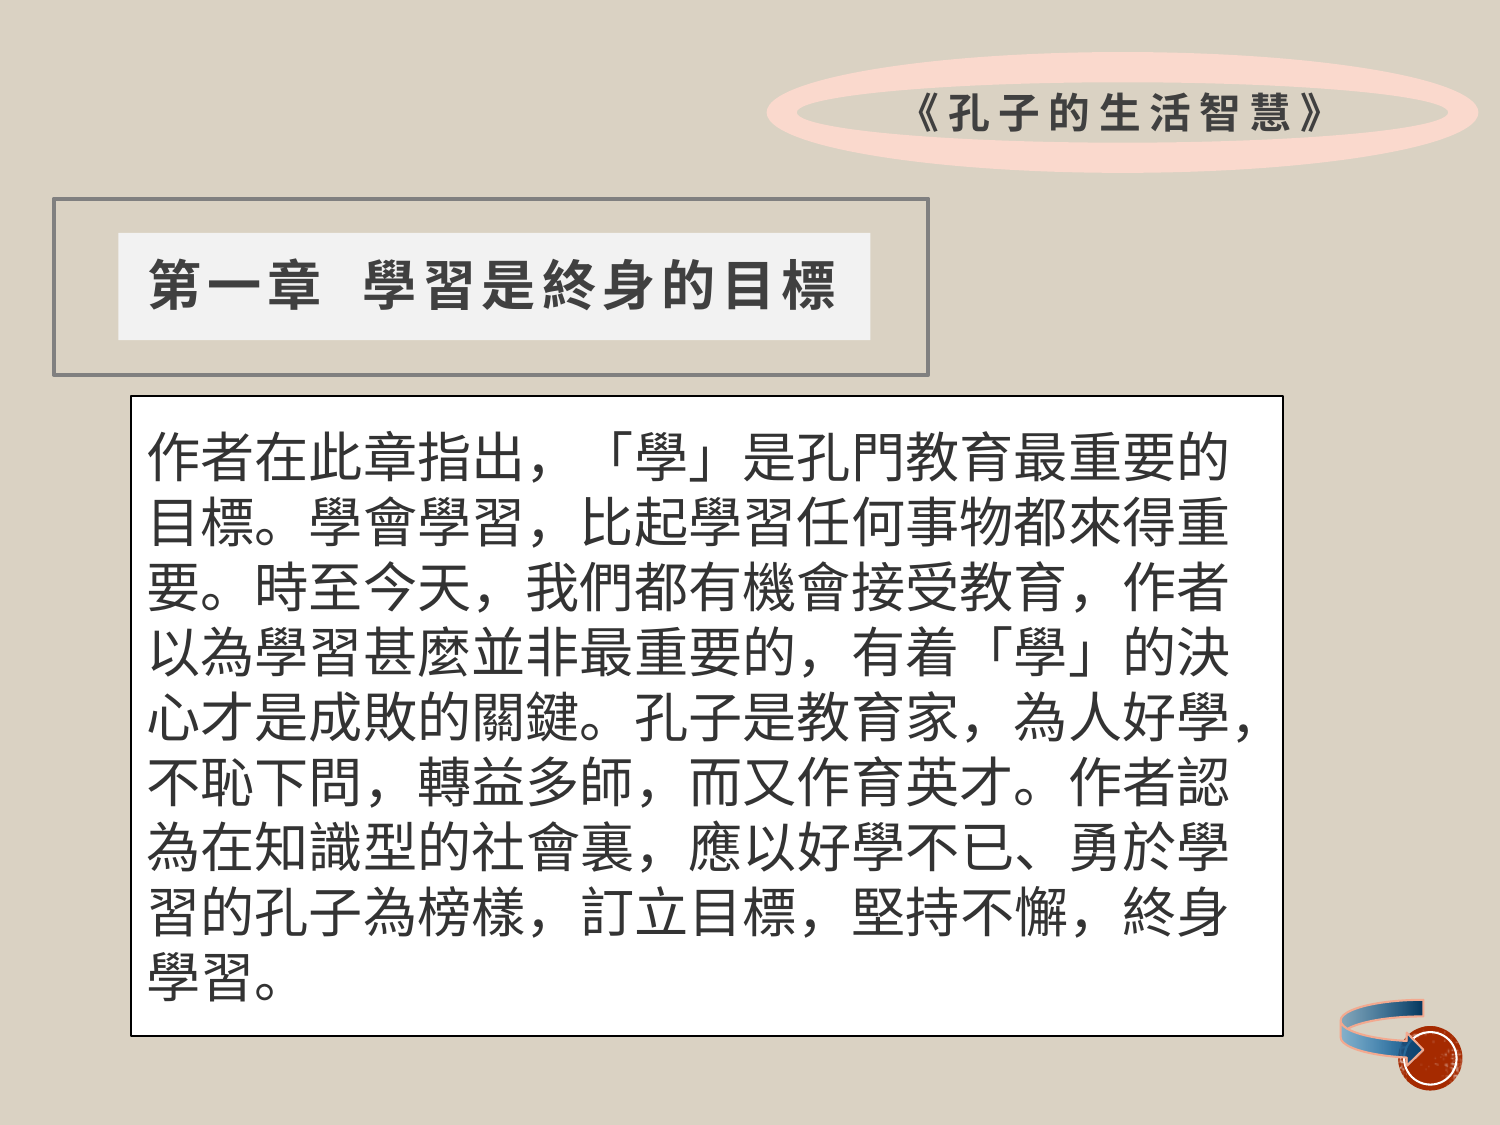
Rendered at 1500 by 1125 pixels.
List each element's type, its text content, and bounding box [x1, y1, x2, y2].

text_box [1339, 998, 1425, 1067]
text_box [57, 201, 927, 374]
text_box 作者在此章指出，「學」是孔門教育最重要的目標。學會學習，比起學習任何事物都來得重要。時至今天，我們都有機會接受教育，作者以為學習甚麼並非最重要的，有着「學」的決心才是成敗的關鍵。孔子是教育家，為人好學，不恥下問，轉益多師，而又作育英才。作者認為在知識型的社會裏，應以好學不已、勇於學習的孔子為榜樣，訂立目標，堅持不懈，終身學習。 [130, 395, 1284, 1037]
text_box [162, 538, 1362, 1058]
text_box 《孔子的生活智慧》 [885, 80, 1360, 144]
text_box [765, 50, 1479, 174]
